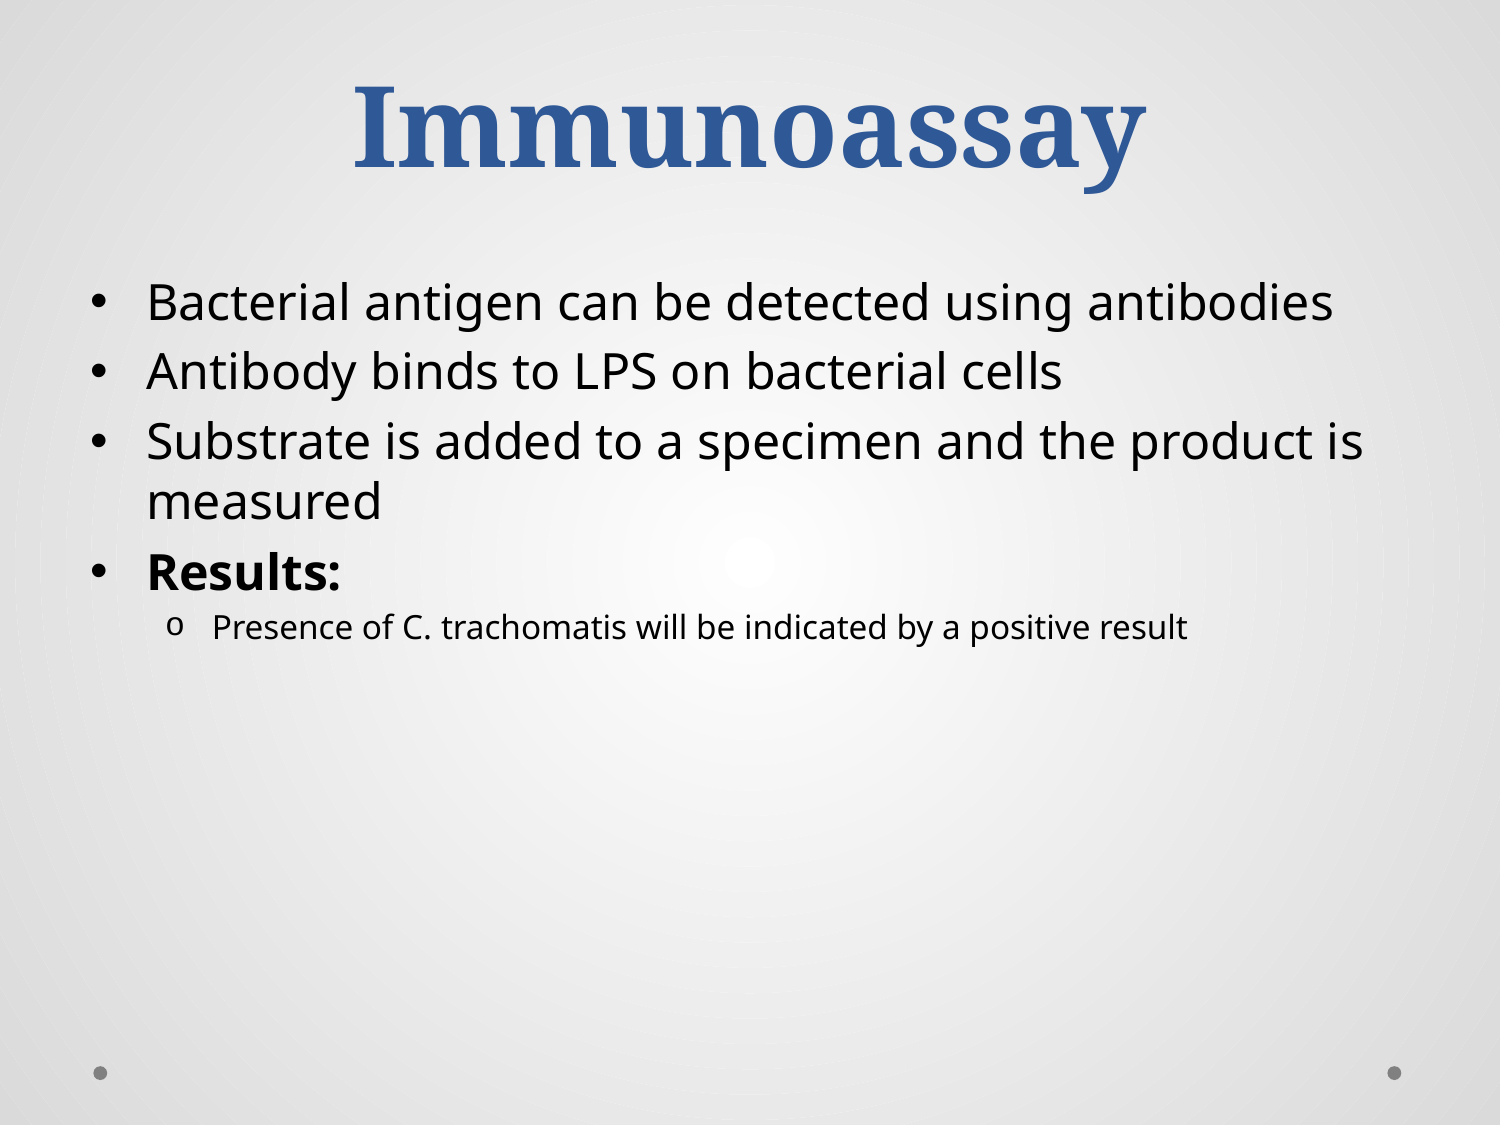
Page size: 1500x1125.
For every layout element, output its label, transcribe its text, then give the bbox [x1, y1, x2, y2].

title Immunoassay [75, 0, 1425, 198]
list Bacterial antigen can be detected using antibodies Antibody binds to LPS on bacterial cells Substrate is added to a specimen and the product is measured Results: Presence of C. trachomatis will be indicated by a positive result [75, 262, 1425, 1005]
